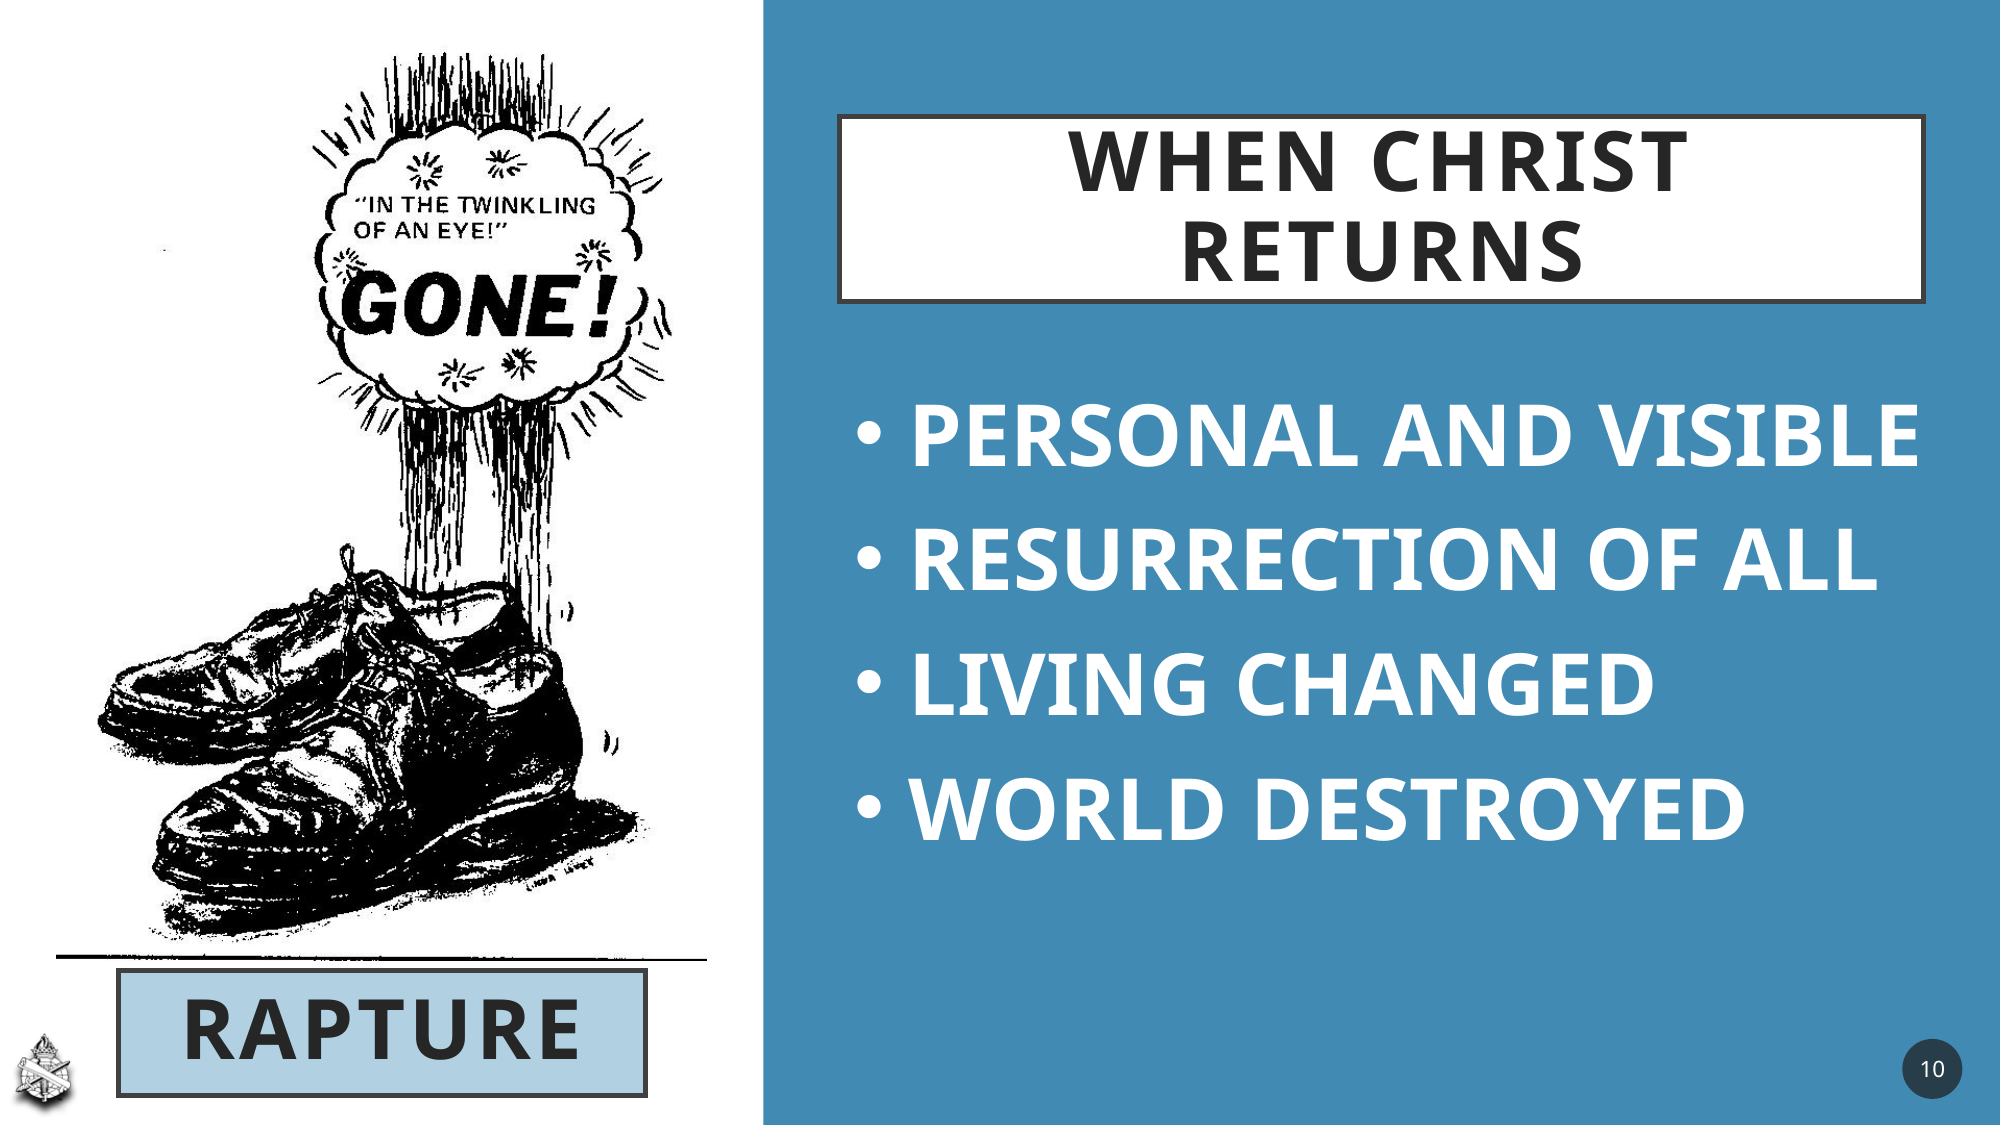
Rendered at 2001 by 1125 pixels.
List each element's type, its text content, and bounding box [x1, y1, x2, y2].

picture [15, 1033, 72, 1105]
text_box [0, 0, 764, 1125]
text_box Rapture [118, 970, 646, 1096]
slide_number 10 [1902, 1038, 1963, 1099]
text_box Personal and visible Resurrection of all Living changed World destroyed [839, 372, 1961, 988]
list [56, 28, 707, 961]
title When Christ Returns [837, 114, 1926, 304]
